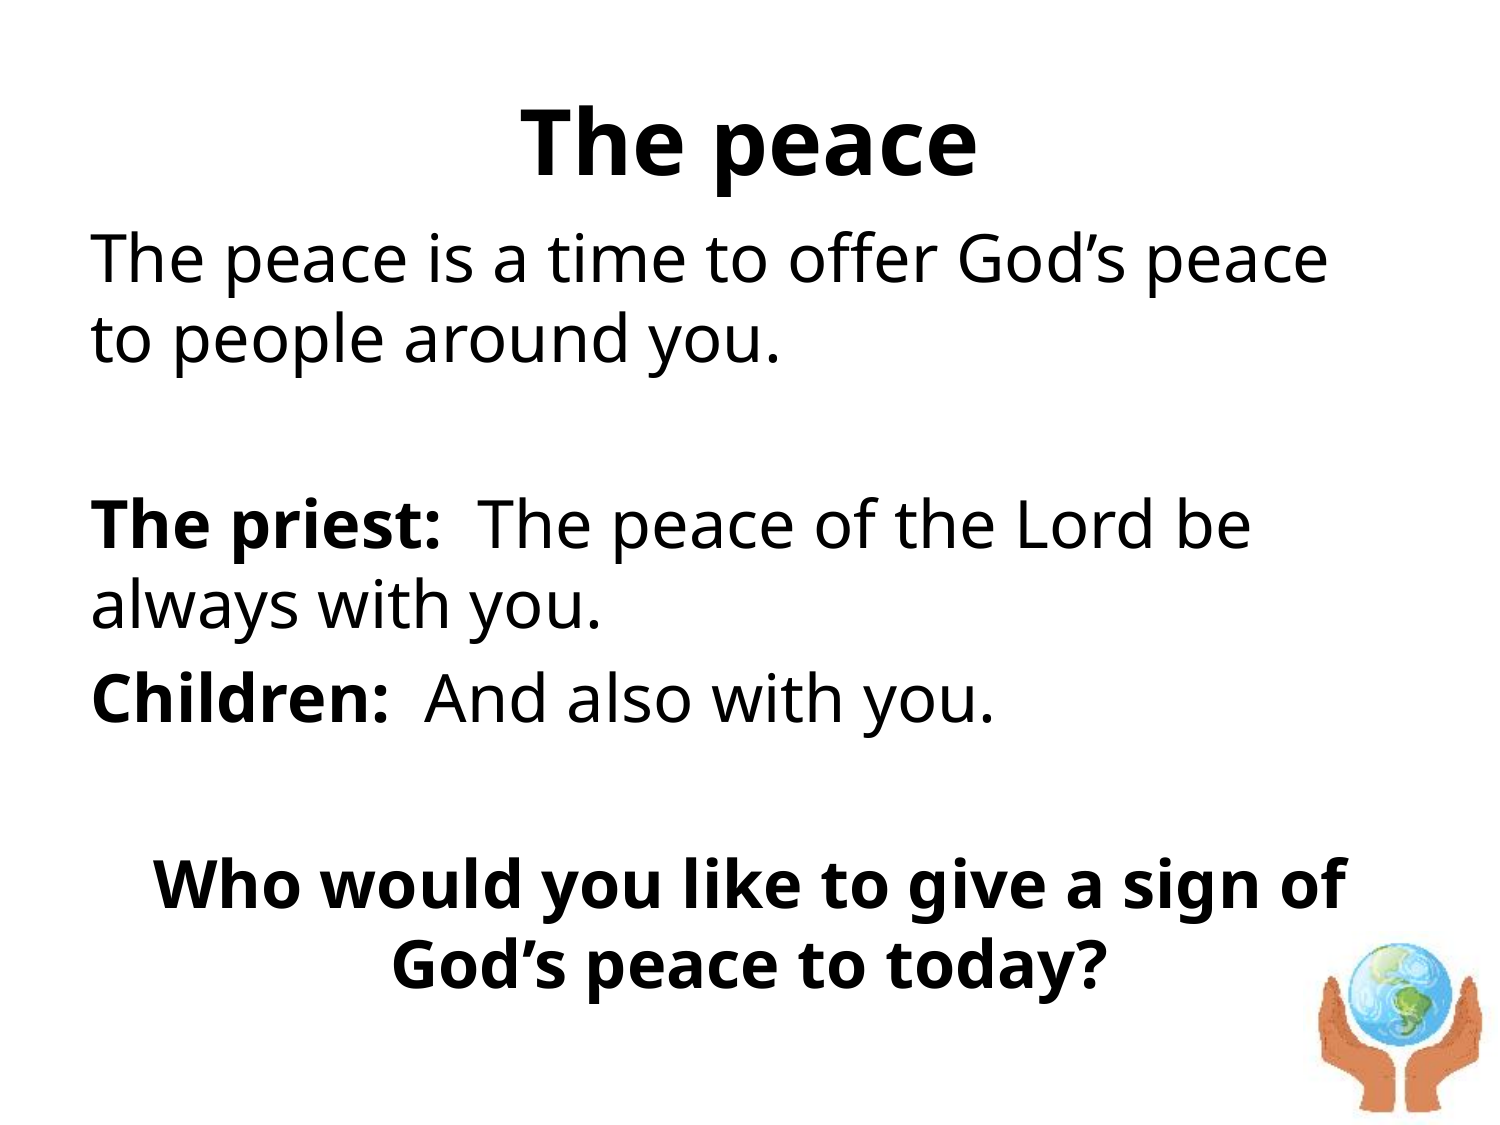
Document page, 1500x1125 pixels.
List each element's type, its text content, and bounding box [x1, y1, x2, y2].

picture [1303, 930, 1498, 1125]
title The peace [75, 45, 1425, 208]
list The peace is a time to offer God’s peace to people around you. The priest: The peace of the Lord be always with you. Children: And also with you. Who would you like to give a sign of God’s peace to today? [75, 208, 1425, 1005]
